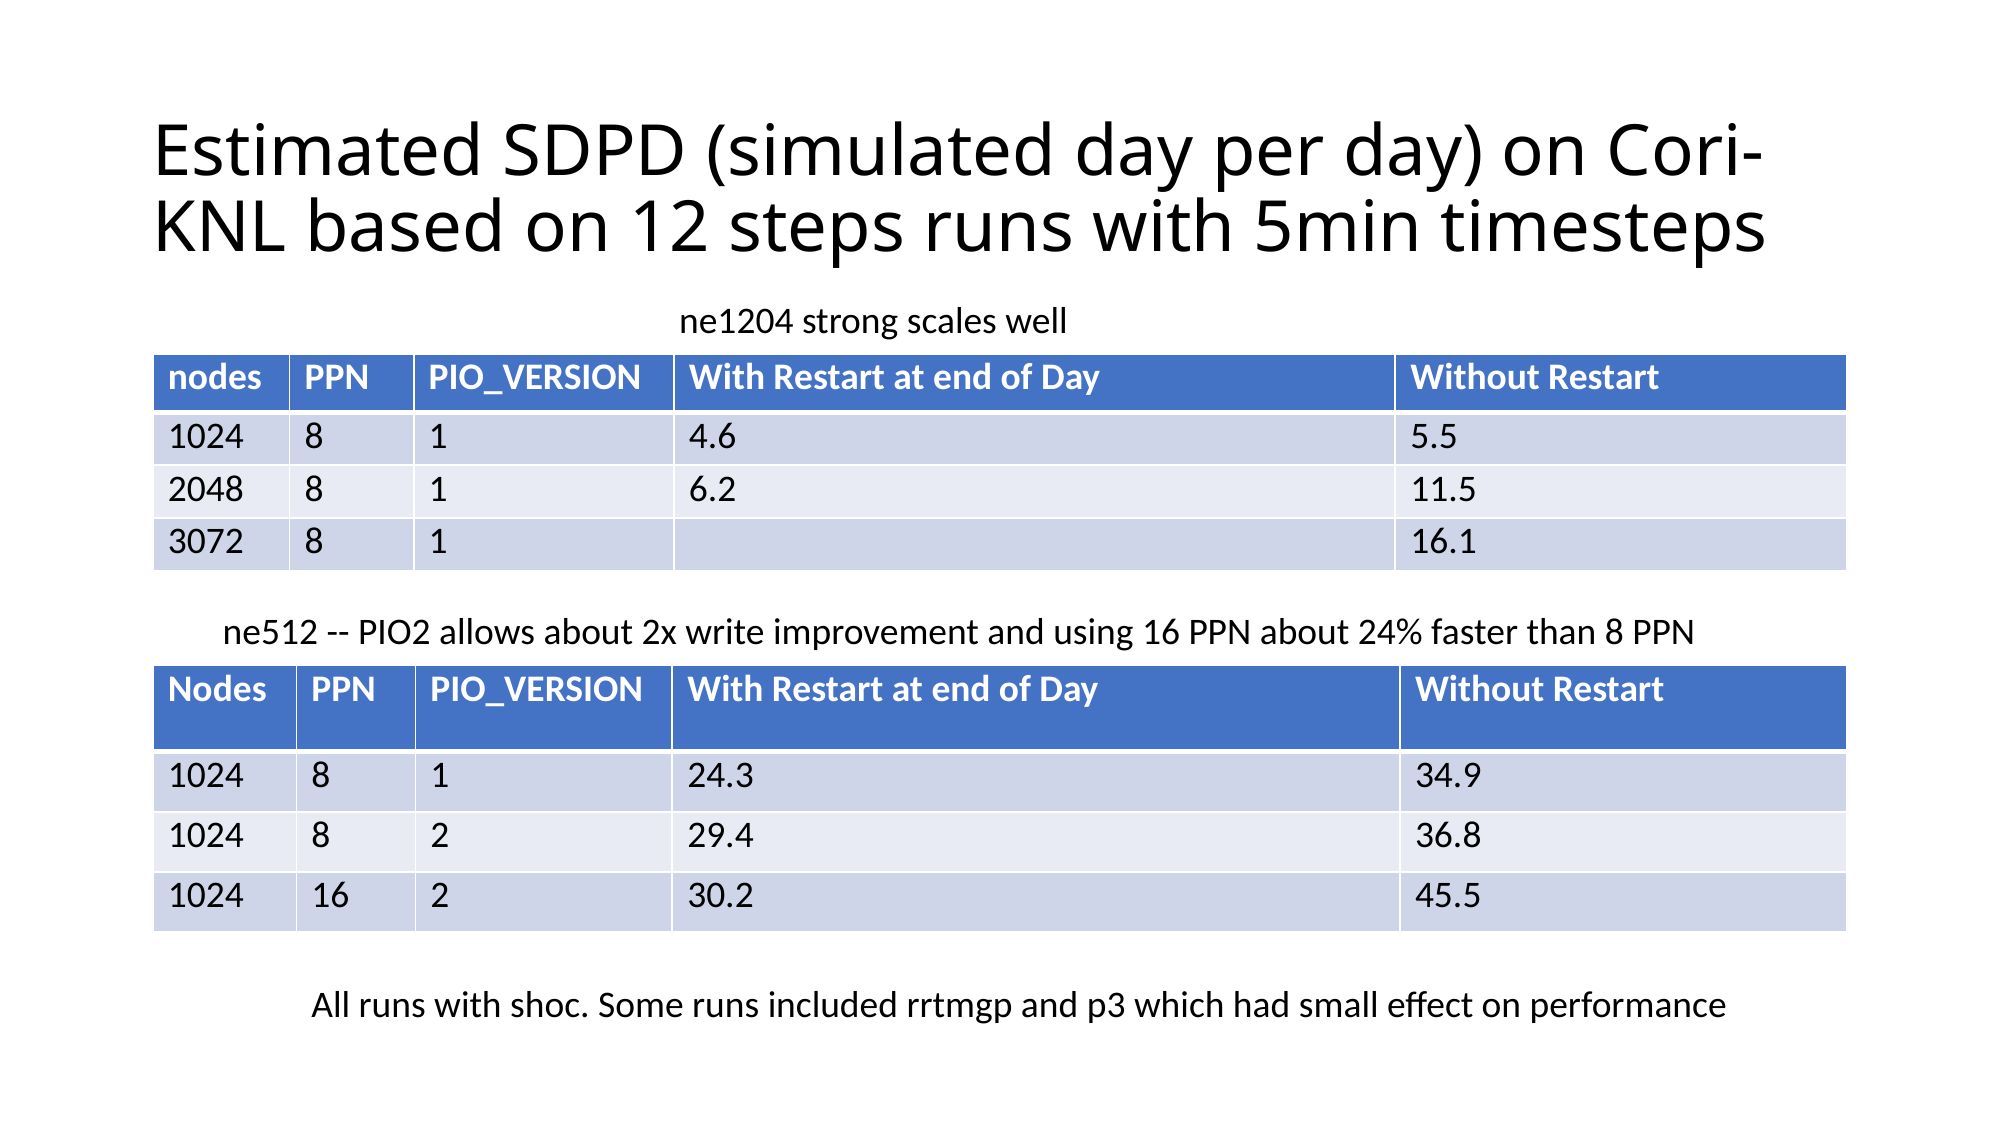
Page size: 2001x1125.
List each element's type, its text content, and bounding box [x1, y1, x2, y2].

table_cell 1024 [154, 873, 296, 931]
table_header Without Restart [1396, 355, 1846, 410]
table_cell 3072 [154, 519, 289, 570]
table_cell 24.3 [673, 754, 1399, 811]
table_cell 11.5 [1396, 466, 1846, 517]
table_header PPN [290, 355, 413, 410]
table_header Nodes [154, 666, 296, 749]
table_cell 4.6 [675, 415, 1394, 464]
table_cell 45.5 [1401, 873, 1846, 931]
table_cell 6.2 [675, 466, 1394, 517]
table_cell 2 [416, 873, 671, 931]
text_box ne512 -- PIO2 allows about 2x write improvement and using 16 PPN about 24% faster than 8 PPN [207, 599, 1729, 659]
table_cell 8 [297, 813, 415, 871]
table_cell 34.9 [1401, 754, 1846, 811]
table_cell 16.1 [1396, 519, 1846, 570]
title Estimated SDPD (simulated day per day) on Cori-KNL based on 12 steps runs with 5min timesteps [137, 82, 1863, 300]
text_box ne1204 strong scales well [664, 288, 1092, 349]
table_header PIO_VERSION [416, 666, 671, 749]
table_cell 1 [415, 466, 673, 517]
table_header nodes [154, 355, 289, 410]
table_cell 8 [290, 519, 413, 570]
table_cell 1 [415, 415, 673, 464]
table_cell 1 [416, 754, 671, 811]
table_cell 16 [297, 873, 415, 931]
table_cell 8 [290, 415, 413, 464]
table_header With Restart at end of Day [675, 355, 1394, 410]
table_cell 30.2 [673, 873, 1399, 931]
table_cell 8 [290, 466, 413, 517]
table_header PIO_VERSION [415, 355, 673, 410]
table_header With Restart at end of Day [673, 666, 1399, 749]
table_cell 29.4 [673, 813, 1399, 871]
table_cell 1 [415, 519, 673, 570]
table_cell 1024 [154, 415, 289, 464]
table_cell 2 [416, 813, 671, 871]
table_cell 8 [297, 754, 415, 811]
table_cell 5.5 [1396, 415, 1846, 464]
table_cell 2048 [154, 466, 289, 517]
table_header Without Restart [1401, 666, 1846, 749]
text_box All runs with shoc. Some runs included rrtmgp and p3 which had small effect on performance [296, 972, 1744, 1033]
table_cell 36.8 [1401, 813, 1846, 871]
table_cell [675, 519, 1394, 570]
table_header PPN [297, 666, 415, 749]
table_cell 1024 [154, 813, 296, 871]
table_cell 1024 [154, 754, 296, 811]
